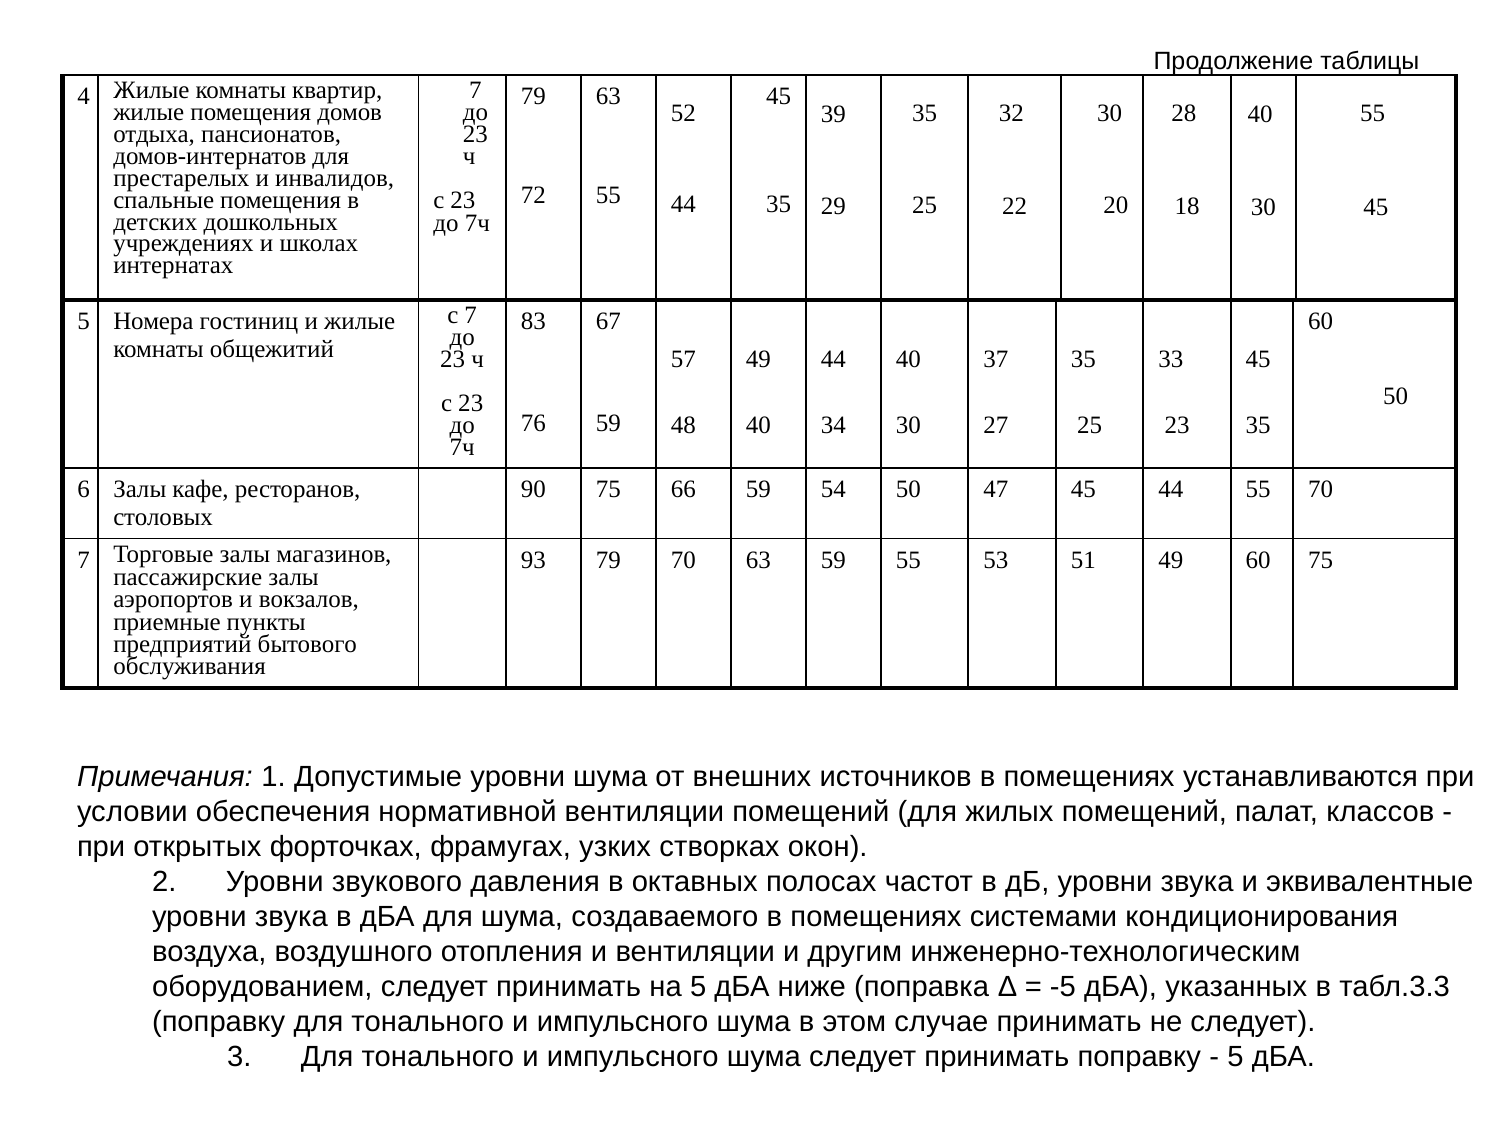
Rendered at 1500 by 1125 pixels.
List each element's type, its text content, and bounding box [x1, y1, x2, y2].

text_box Примечания: 1. Допустимые уровни шума от внешних источников в помещениях устанавливаются при условии обеспечения нормативной вентиляции помещений (для жилых помещений, палат, классов - при открытых форточках, фрамугах, узких створках окон). 2. Уровни звукового давления в октавных полосах частот в дБ, уровни звука и эквивалентные уровни звука в дБА для шума, создаваемого в помещениях системами кондиционирования воздуха, воздушного отопления и вентиляции и другим инженерно-технологическим оборудованием, следует принимать на 5 дБА ниже (поправка ∆ = -5 дБА), указанных в табл.3.3 (поправку для тонального и импульсного шума в этом случае принимать не следует). 3. Для тонального и импульсного шума следует принимать поправку - 5 дБА. [62, 749, 1500, 1080]
table_header 79 72 [507, 76, 580, 298]
table_header 35 25 [882, 76, 967, 298]
table_cell 75 [1294, 539, 1454, 686]
table_cell 70 [657, 539, 730, 686]
table_cell [419, 469, 505, 538]
table_header 83 76 [507, 302, 580, 467]
table_header 39 29 [807, 76, 880, 298]
text_box Продолжение таблицы [1138, 37, 1435, 83]
table_header 67 59 [582, 302, 655, 467]
table_header 35 25 [1057, 302, 1142, 467]
table_header 57 48 [657, 302, 730, 467]
table_cell 51 [1057, 539, 1142, 686]
table_header 4 [65, 76, 97, 298]
table_cell 54 [807, 469, 880, 538]
table_cell 45 [1057, 469, 1142, 538]
table_cell 90 [507, 469, 580, 538]
table_cell 6 [65, 469, 97, 538]
table_header 45 35 [1232, 302, 1292, 467]
table_header 63 55 [582, 76, 655, 298]
table_cell 7 [65, 539, 97, 686]
table_cell 53 [969, 539, 1055, 686]
table_cell 79 [582, 539, 655, 686]
table_cell 55 [1232, 469, 1292, 538]
table_header 28 18 [1144, 83, 1230, 298]
table_cell 44 [1144, 469, 1230, 538]
table_cell Торговые залы магазинов, пассажирские залы аэропортов и вокзалов, приемные пункты предприятий бытового обслуживания [99, 539, 418, 686]
table_header 40 30 [882, 302, 967, 467]
table_header 32 22 [969, 76, 1060, 298]
table_header 37 27 [969, 302, 1055, 467]
table_cell 75 [582, 469, 655, 538]
table_header 33 23 [1144, 302, 1230, 467]
table_cell 59 [807, 539, 880, 686]
table_cell 55 [882, 539, 967, 686]
table_cell 93 [507, 539, 580, 686]
table_header 30 20 [1062, 76, 1142, 298]
table_header 55 45 [1297, 76, 1454, 298]
table_cell 66 [657, 469, 730, 538]
table_header 52 44 [657, 76, 730, 298]
table_header Жилые комнаты квартир, жилые помещения домов отдыха, пансионатов, домов-интернатов для престарелых и инвалидов, спальные помещения в детских дошкольных учреждениях и школах интернатах [99, 76, 418, 298]
table_header с 7 до 23 ч с 23 до 7ч [419, 302, 505, 467]
table_header 40 30 [1232, 83, 1295, 298]
table_header 60 50 [1294, 302, 1454, 467]
table_cell 59 [732, 469, 805, 538]
table_header 45 35 [732, 76, 805, 298]
table_header 44 34 [807, 302, 880, 467]
table_cell 47 [969, 469, 1055, 538]
table_cell 50 [882, 469, 967, 538]
table_header Номера гостиниц и жилые комнаты общежитий [99, 302, 418, 467]
table_header 7 до 23 ч с 23 до 7ч [419, 76, 505, 298]
table_cell Залы кафе, ресторанов, столовых [99, 469, 418, 538]
table_header 5 [65, 302, 97, 467]
table_cell 70 [1294, 469, 1454, 538]
table_cell 63 [732, 539, 805, 686]
table_header 49 40 [732, 302, 805, 467]
table_cell [419, 539, 505, 686]
table_cell 49 [1144, 539, 1230, 686]
table_cell 60 [1232, 539, 1292, 686]
